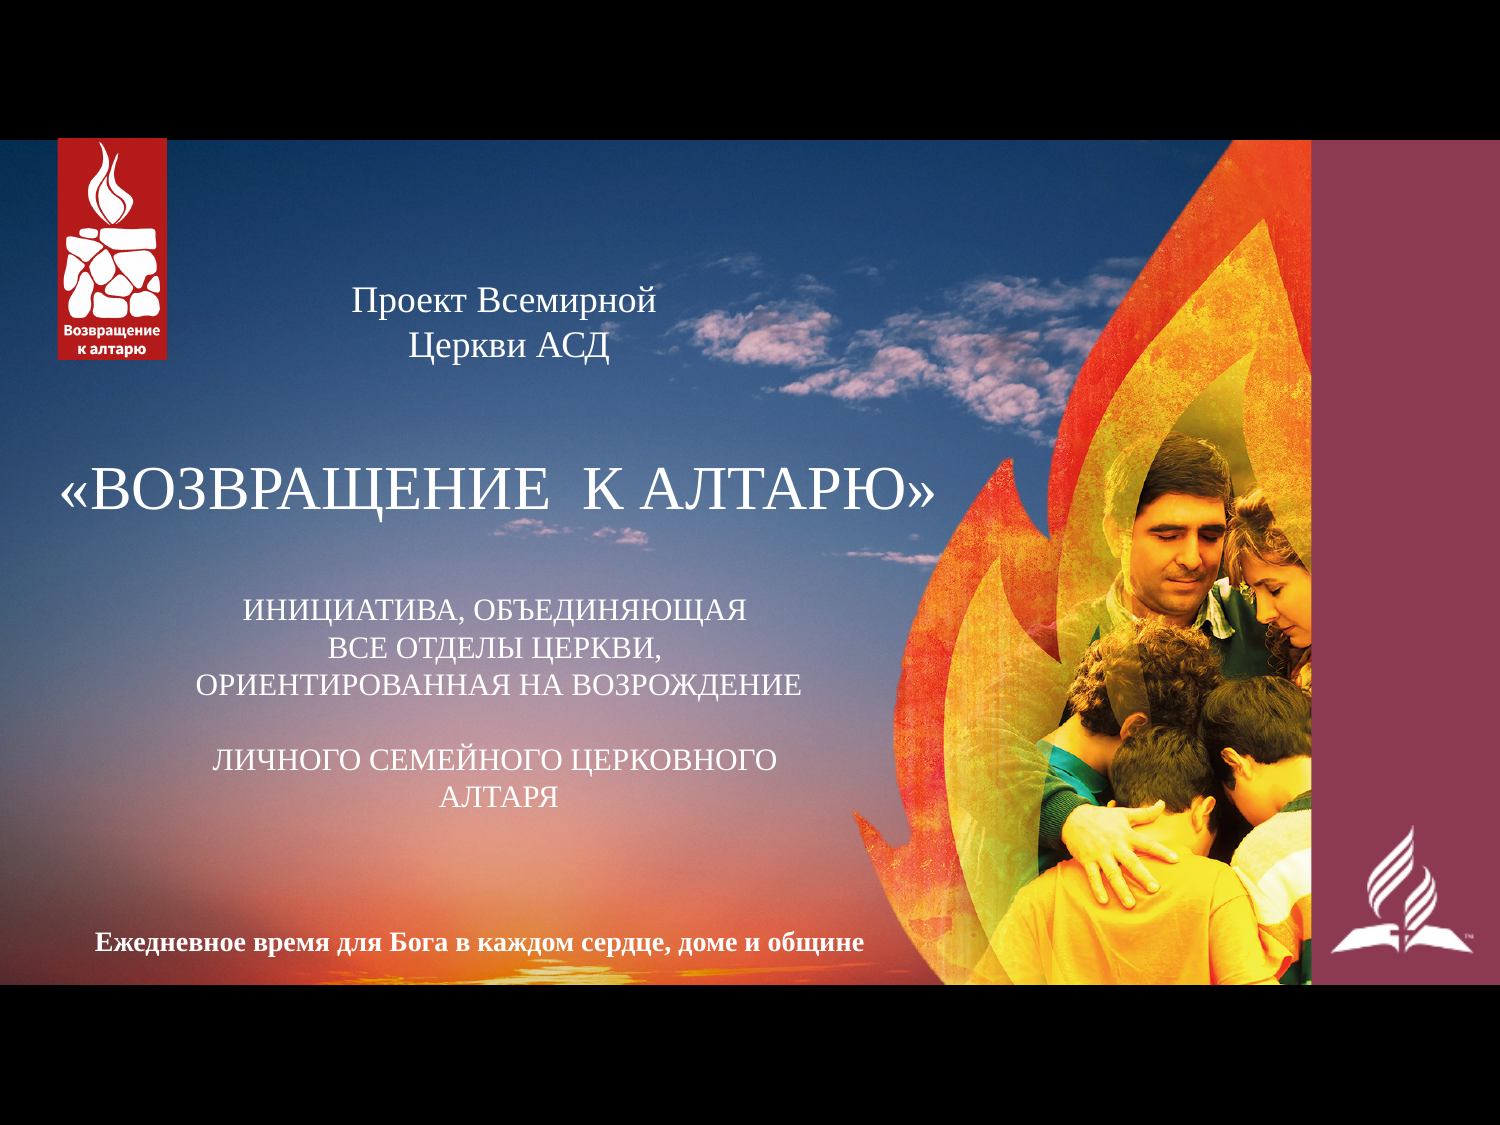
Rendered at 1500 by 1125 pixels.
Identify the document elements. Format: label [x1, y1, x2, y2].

list [0, 140, 840, 985]
picture [57, 138, 167, 360]
picture [840, 140, 1500, 985]
